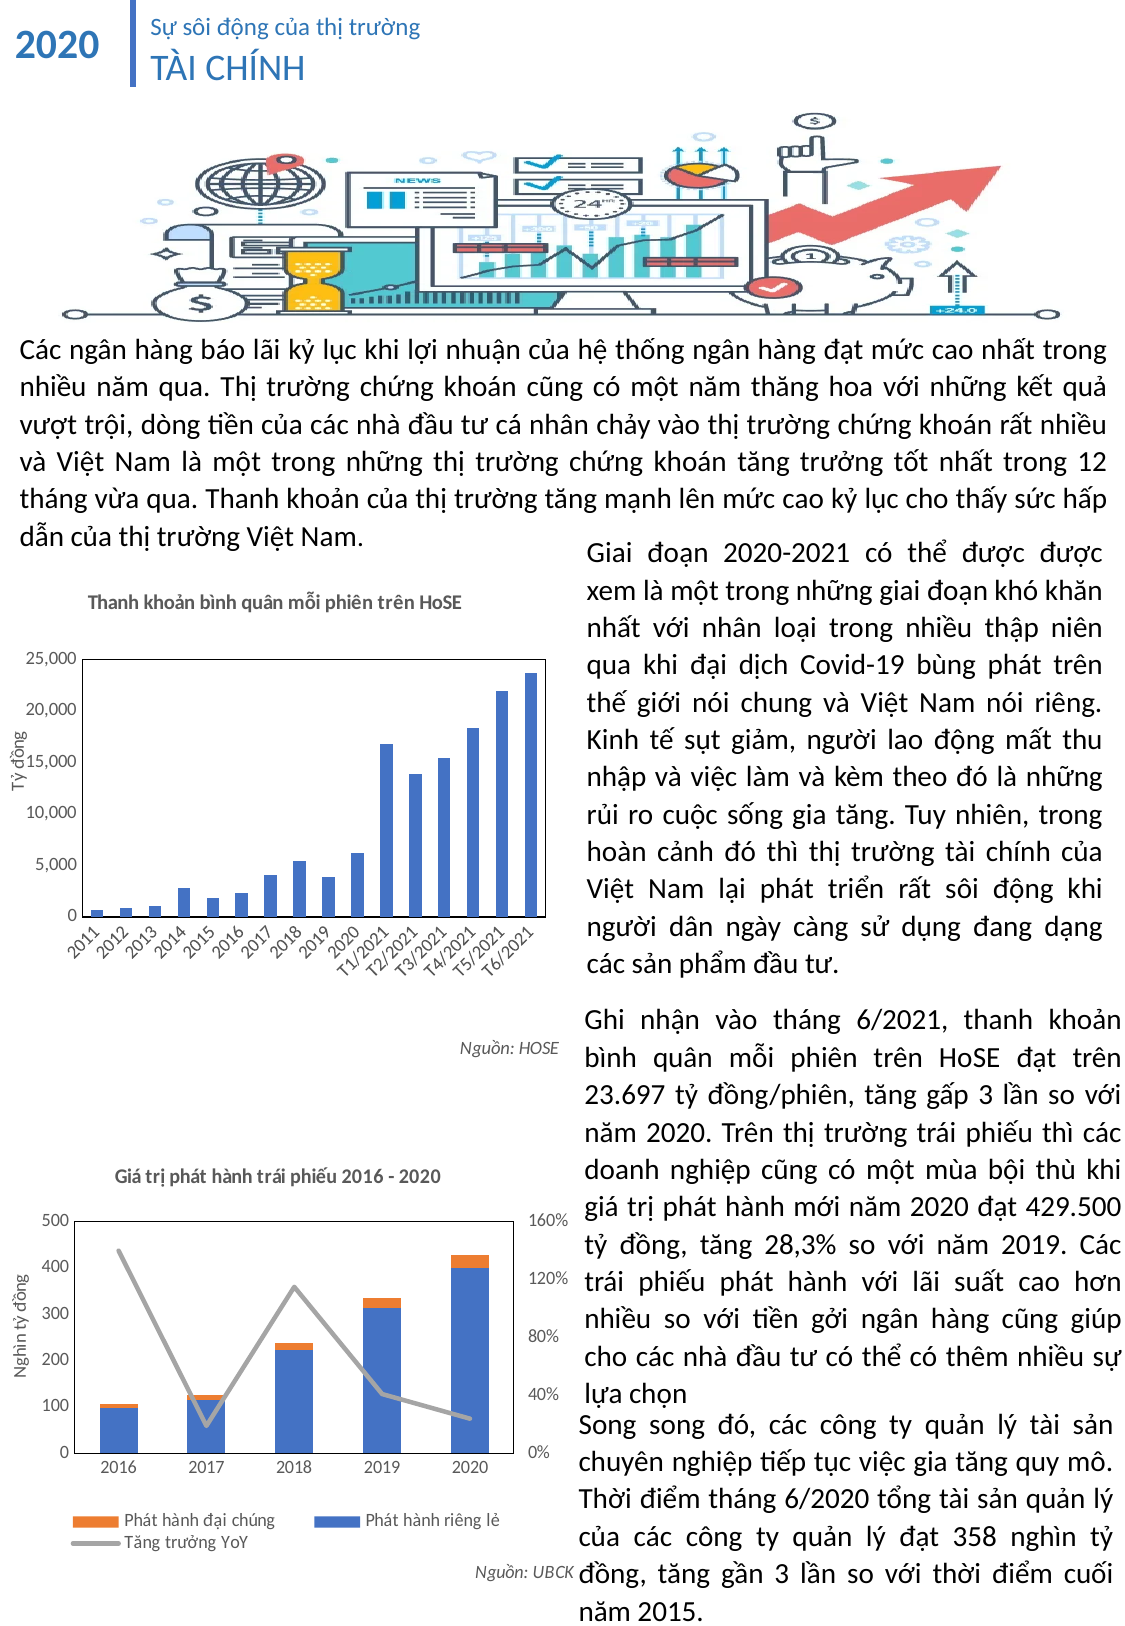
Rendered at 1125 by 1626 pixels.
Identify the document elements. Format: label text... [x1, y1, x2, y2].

text_box Giai đoạn 2020-2021 có thể được được xem là một trong những giai đoạn khó khăn nhất với nhân loại trong nhiều thập niên qua khi đại dịch Covid-19 bùng phát trên thế giới nói chung và Việt Nam nói riêng. Kinh tế sụt giảm, người lao động mất thu nhập và việc làm và kèm theo đó là những rủi ro cuộc sống gia tăng. Tuy nhiên, trong hoàn cảnh đó thì thị trường tài chính của Việt Nam lại phát triển rất sôi động khi người dân ngày càng sử dụng đang dạng các sản phẩm đầu tư. [571, 523, 1118, 987]
chart [2, 569, 568, 1075]
picture [4, 96, 1125, 338]
text_box Ghi nhận vào tháng 6/2021, thanh khoản bình quân mỗi phiên trên HoSE đạt trên 23.697 tỷ đồng/phiên, tăng gấp 3 lần so với năm 2020. Trên thị trường trái phiếu thì các doanh nghiệp cũng có một mùa bội thù khi giá trị phát hành mới năm 2020 đạt 429.500 tỷ đồng, tăng 28,3% so với năm 2019. Các trái phiếu phát hành với lãi suất cao hơn nhiều so với tiền gởi ngân hàng cũng giúp cho các nhà đầu tư có thể có thêm nhiều sự lựa chọn [569, 990, 1125, 1395]
text_box Sự sôi động của thị trường TÀI CHÍNH [135, 0, 847, 96]
chart [4, 1141, 582, 1595]
text_box Các ngân hàng báo lãi kỷ lục khi lợi nhuận của hệ thống ngân hàng đạt mức cao nhất trong nhiều năm qua. Thị trường chứng khoán cũng có một năm thăng hoa với những kết quả vượt trội, dòng tiền của các nhà đầu tư cá nhân chảy vào thị trường chứng khoán rất nhiều và Việt Nam là một trong những thị trường chứng khoán tăng trưởng tốt nhất trong 12 tháng vừa qua. Thanh khoản của thị trường tăng mạnh lên mức cao kỷ lục cho thấy sức hấp dẫn của thị trường Việt Nam. [4, 338, 1123, 614]
text_box 2020 [0, 9, 130, 75]
text_box Song song đó, các công ty quản lý tài sản chuyên nghiệp tiếp tục việc gia tăng quy mô. Thời điểm tháng 6/2020 tổng tài sản quản lý của các công ty quản lý đạt 358 nghìn tỷ đồng, tăng gần 3 lần so với thời điểm cuối năm 2015. [563, 1395, 1125, 1625]
text_box [0, 636, 573, 1625]
